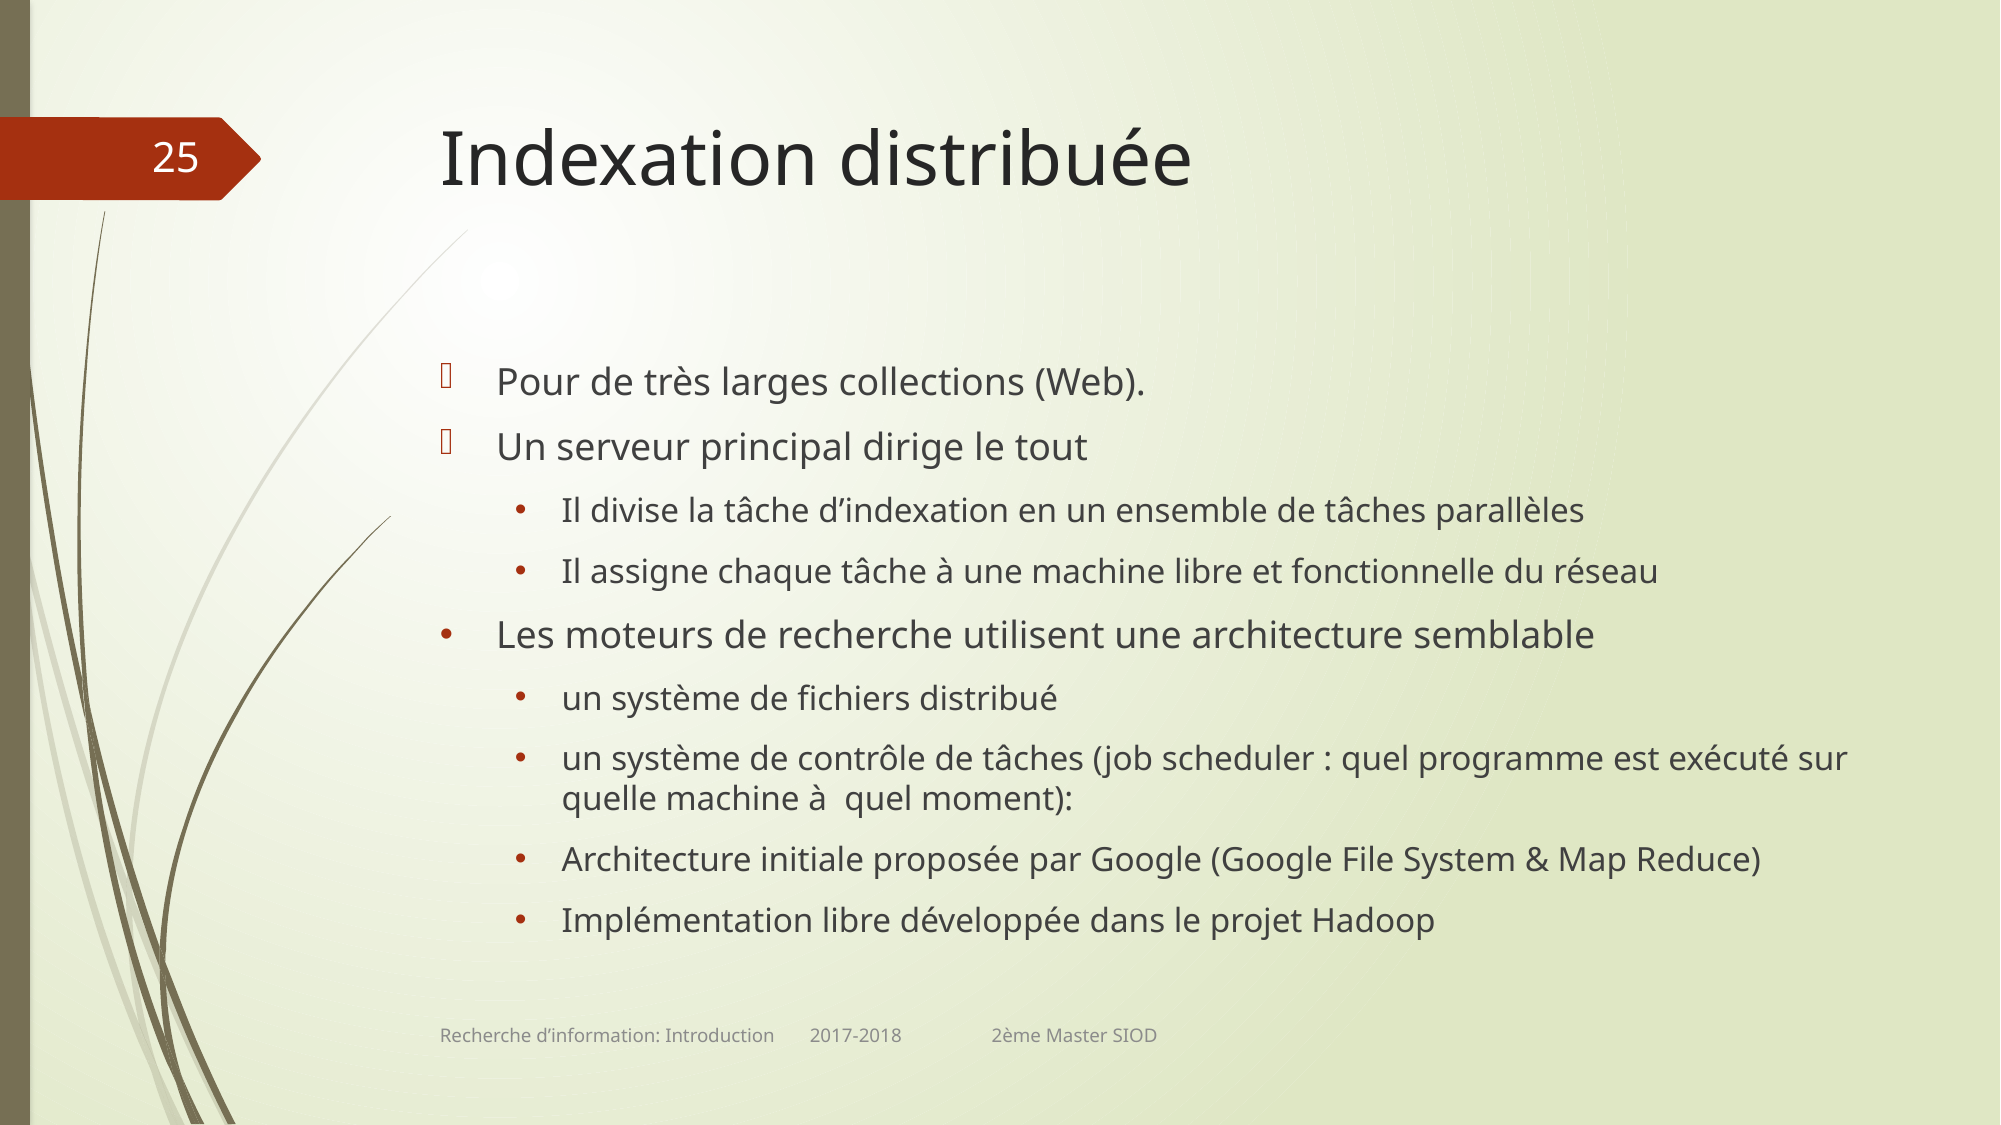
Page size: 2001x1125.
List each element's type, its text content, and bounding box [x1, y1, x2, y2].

title Indexation distribuée [425, 102, 1888, 313]
footer Recherche d’information: Introduction 2017-2018 2ème Master SIOD [424, 1006, 1675, 1067]
slide_number 25 [87, 129, 216, 190]
list Pour de très larges collections (Web). Un serveur principal dirige le tout Il divise la tâche d’indexation en un ensemble de tâches parallèles Il assigne chaque tâche à une machine libre et fonctionnelle du réseau Les moteurs de recherche utilisent une architecture semblable un système de fichiers distribué un système de contrôle de tâches (job scheduler : quel programme est exécuté sur quelle machine à quel moment): Architecture initiale proposée par Google (Google File System & Map Reduce) Implémentation libre développée dans le projet Hadoop [424, 350, 1888, 970]
